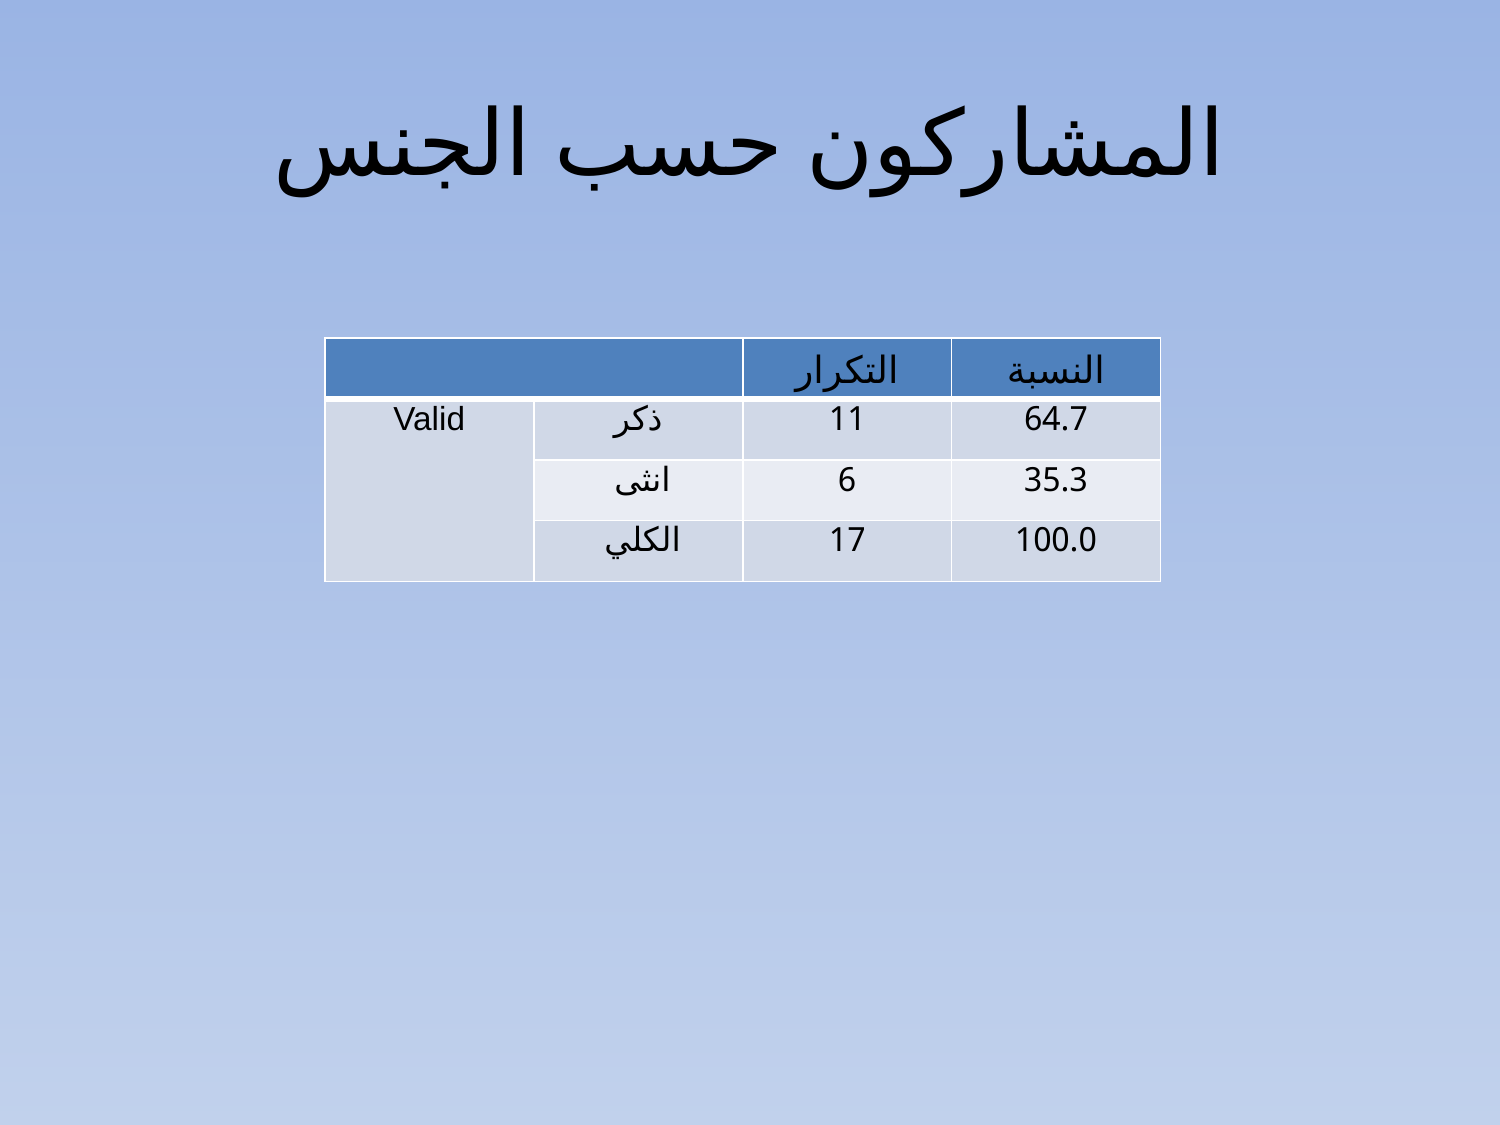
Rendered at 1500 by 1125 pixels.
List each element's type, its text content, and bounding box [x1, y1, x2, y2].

table_cell الكلي [535, 521, 742, 581]
table_cell 100.0 [952, 521, 1160, 581]
table_cell 17 [744, 521, 951, 581]
table_cell انثى [535, 461, 742, 520]
table_cell ذكر [535, 402, 742, 459]
table_header النسبة [952, 339, 1160, 396]
table_cell 6 [744, 461, 951, 520]
title المشاركون حسب الجنس [75, 45, 1425, 233]
table_cell Valid [326, 402, 533, 581]
table_cell 35.3 [952, 461, 1160, 520]
table_header [326, 339, 742, 396]
table_cell 64.7 [952, 402, 1160, 459]
table_header التكرار [744, 339, 951, 396]
table_cell 11 [744, 402, 951, 459]
